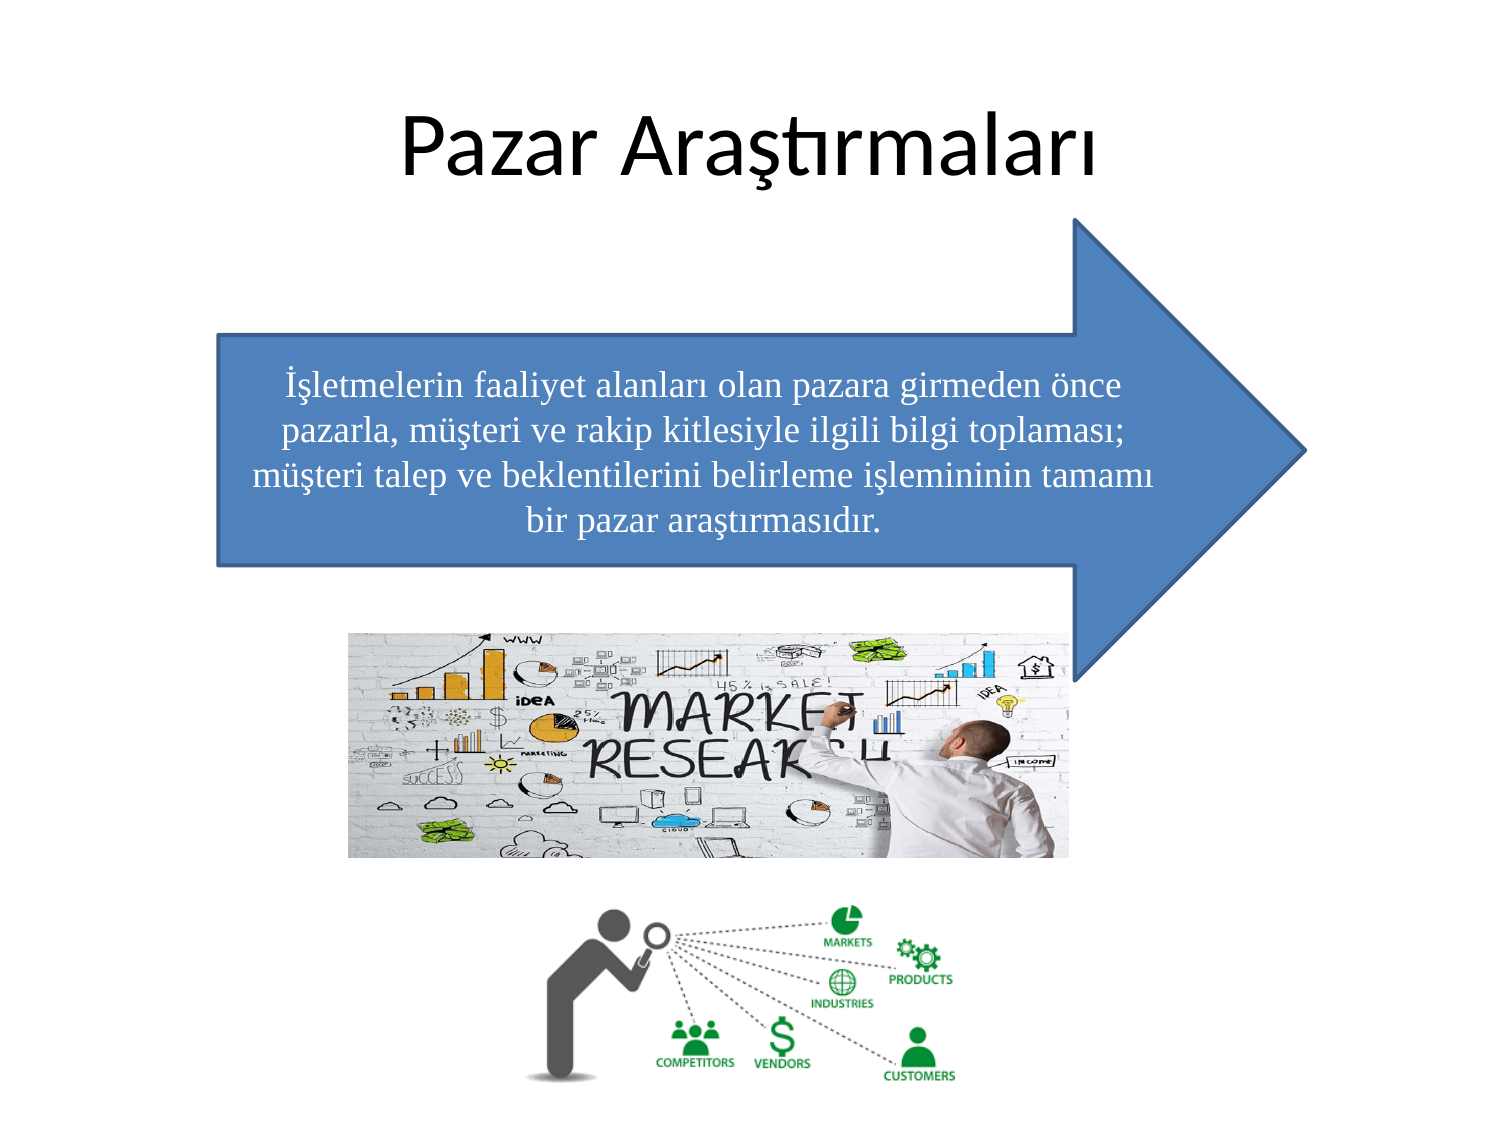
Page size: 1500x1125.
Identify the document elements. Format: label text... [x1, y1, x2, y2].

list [348, 633, 1070, 858]
title Pazar Araştırmaları [75, 45, 1425, 233]
picture [525, 904, 956, 1083]
text_box İşletmelerin faaliyet alanları olan pazara girmeden önce pazarla, müşteri ve rakip kitlesiyle ilgili bilgi toplaması; müşteri talep ve beklentilerini belirleme işlemininin tamamı bir pazar araştırmasıdır. [216, 217, 1308, 683]
